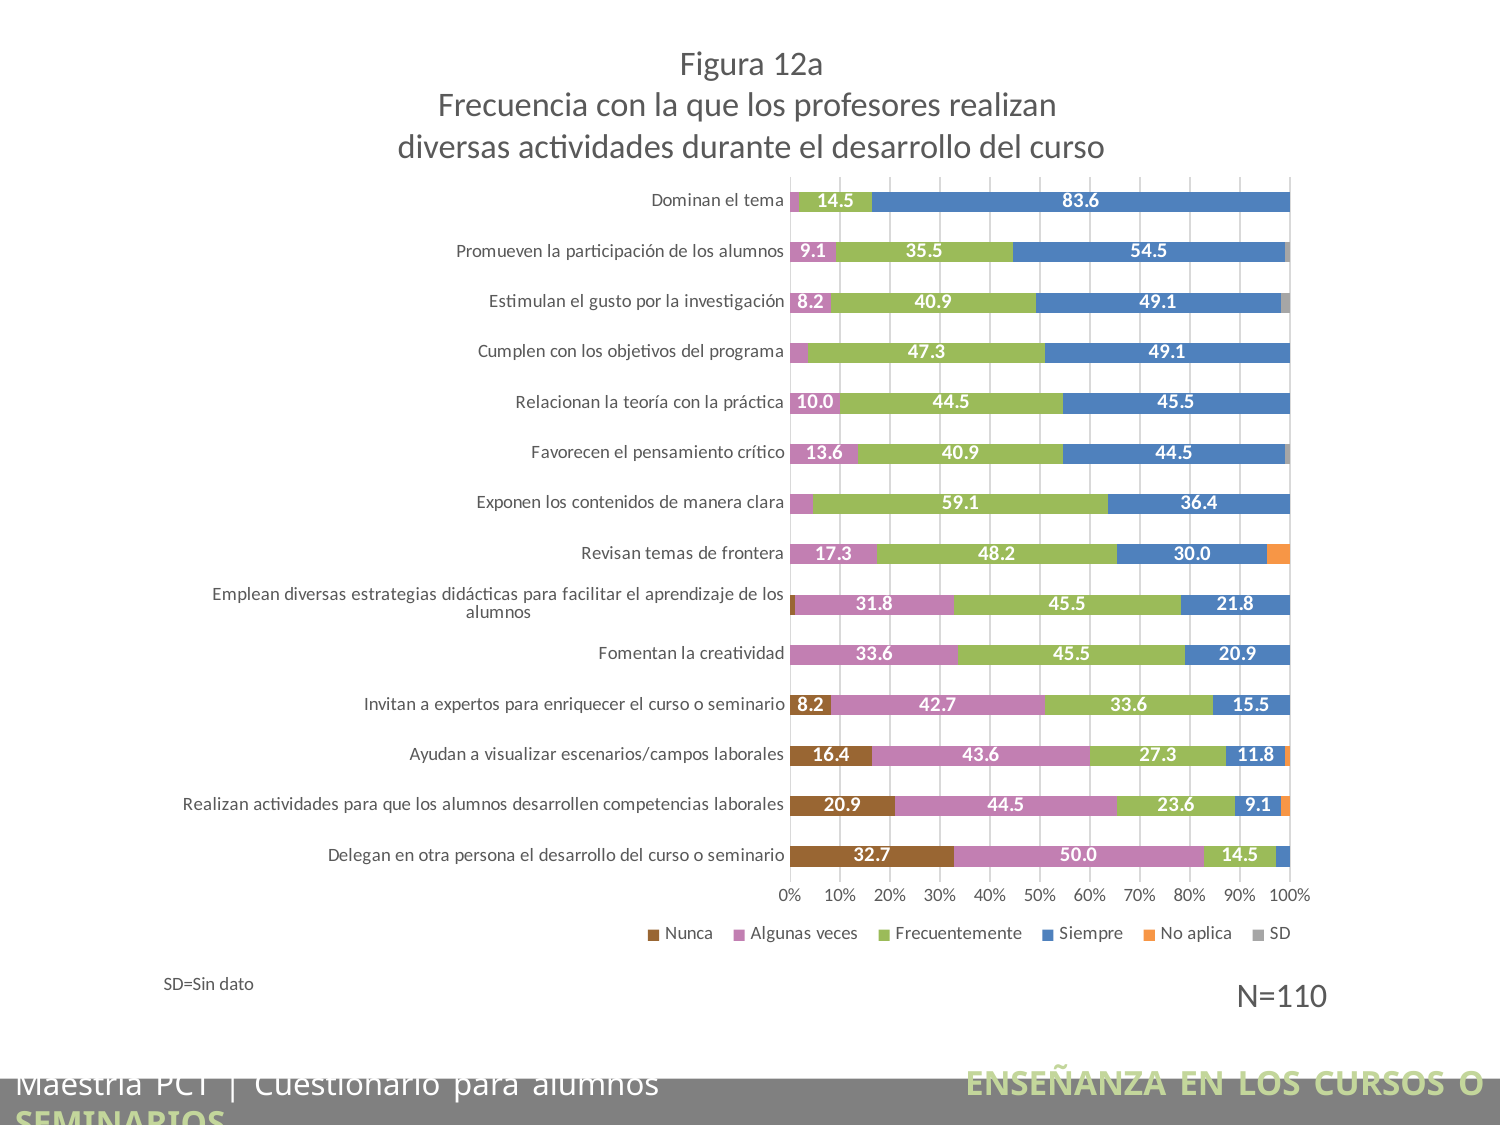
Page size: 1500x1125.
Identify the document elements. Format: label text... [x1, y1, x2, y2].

text_box Figura 12a Frecuencia con la que los profesores realizan diversas actividades durante el desarrollo del curso [164, 33, 1340, 173]
text_box SD=Sin dato [139, 964, 279, 1002]
chart [159, 160, 1335, 964]
text_box N=110 [1221, 965, 1343, 1022]
text_box Maestría PCT | Cuestionario para alumnos ENSEÑANZA EN LOS CURSOS O SEMINARIOS [0, 1078, 1500, 1125]
